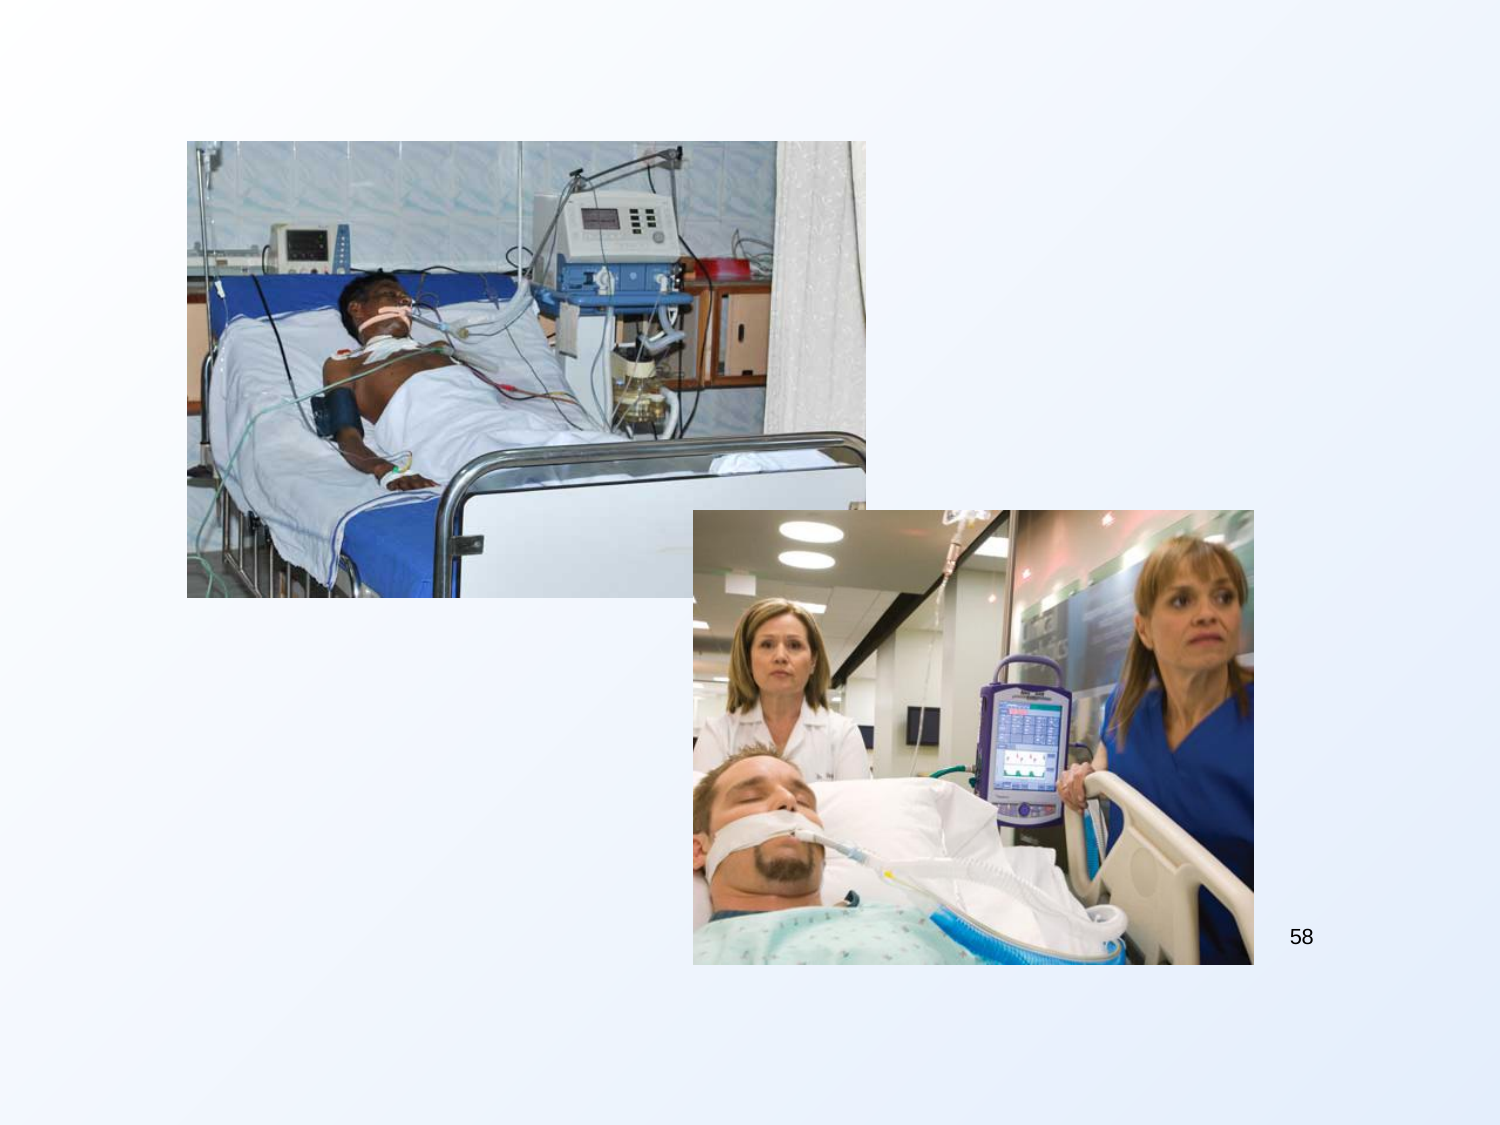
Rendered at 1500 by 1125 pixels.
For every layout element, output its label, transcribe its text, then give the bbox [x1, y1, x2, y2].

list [187, 141, 866, 598]
slide_number 58 [1275, 915, 1416, 1025]
picture [693, 510, 1254, 965]
